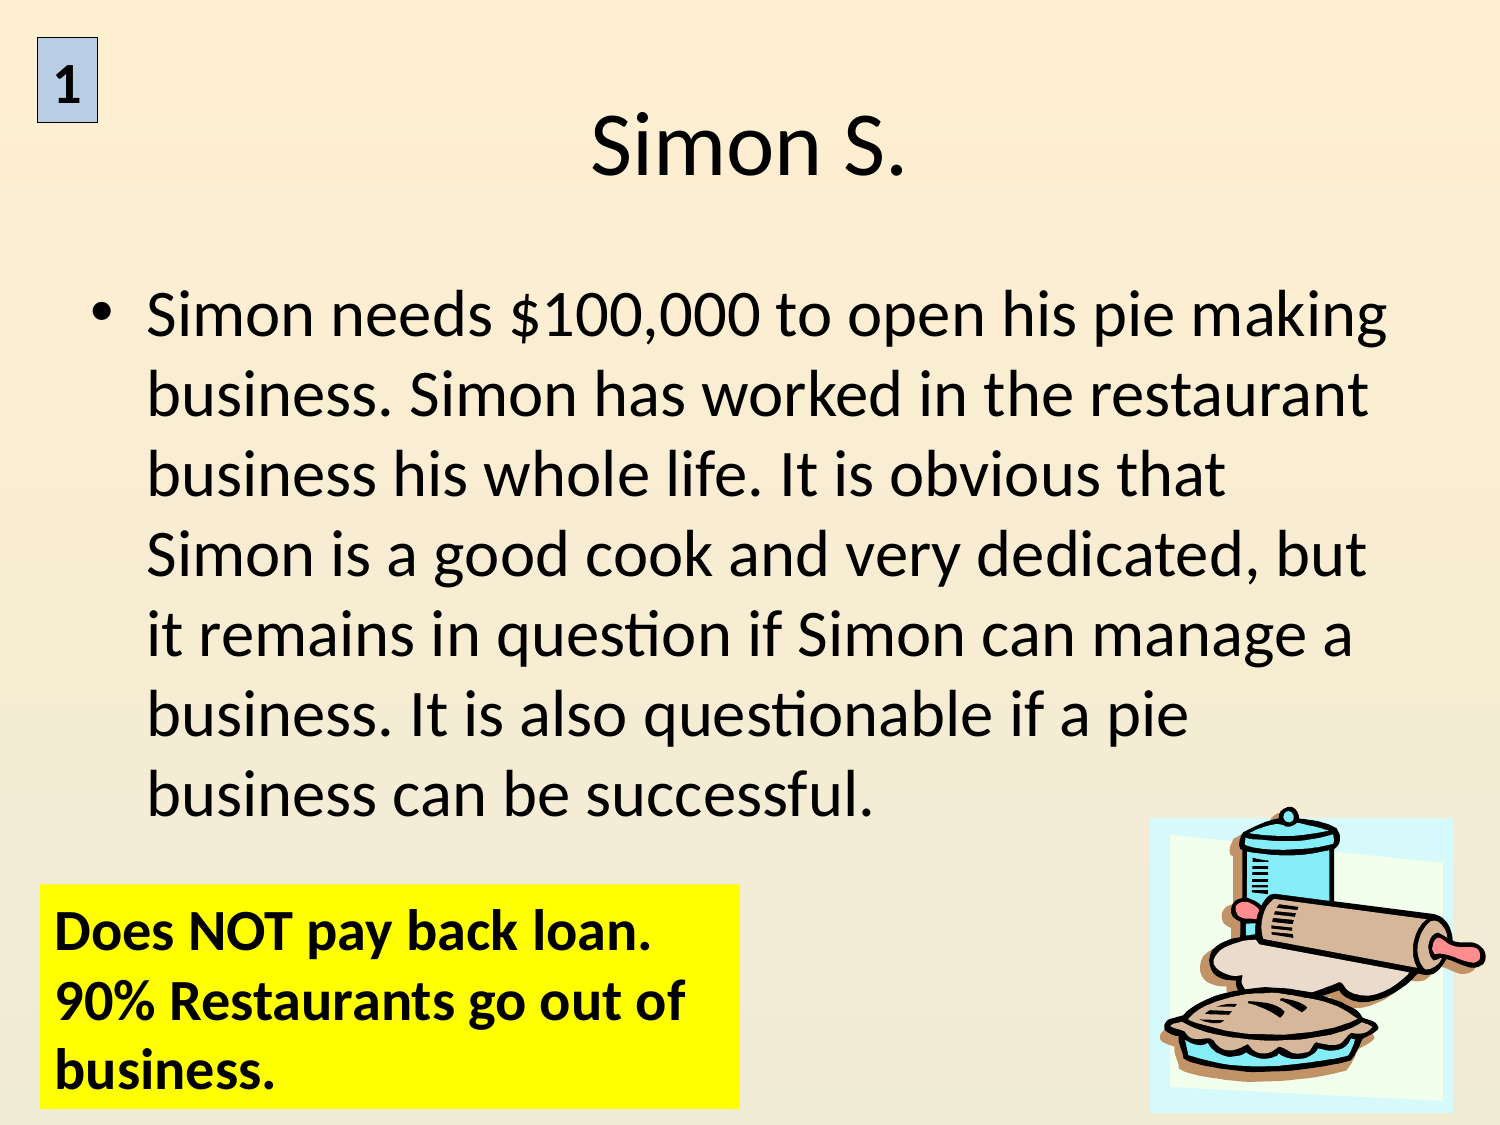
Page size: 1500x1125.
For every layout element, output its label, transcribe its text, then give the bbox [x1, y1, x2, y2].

list Simon needs $100,000 to open his pie making business. Simon has worked in the restaurant business his whole life. It is obvious that Simon is a good cook and very dedicated, but it remains in question if Simon can manage a business. It is also questionable if a pie business can be successful. [75, 262, 1425, 1005]
title Simon S. [75, 45, 1425, 233]
picture [1149, 806, 1487, 1113]
text_box 1 [37, 37, 98, 123]
text_box Does NOT pay back loan. 90% Restaurants go out of business. [39, 884, 740, 1109]
